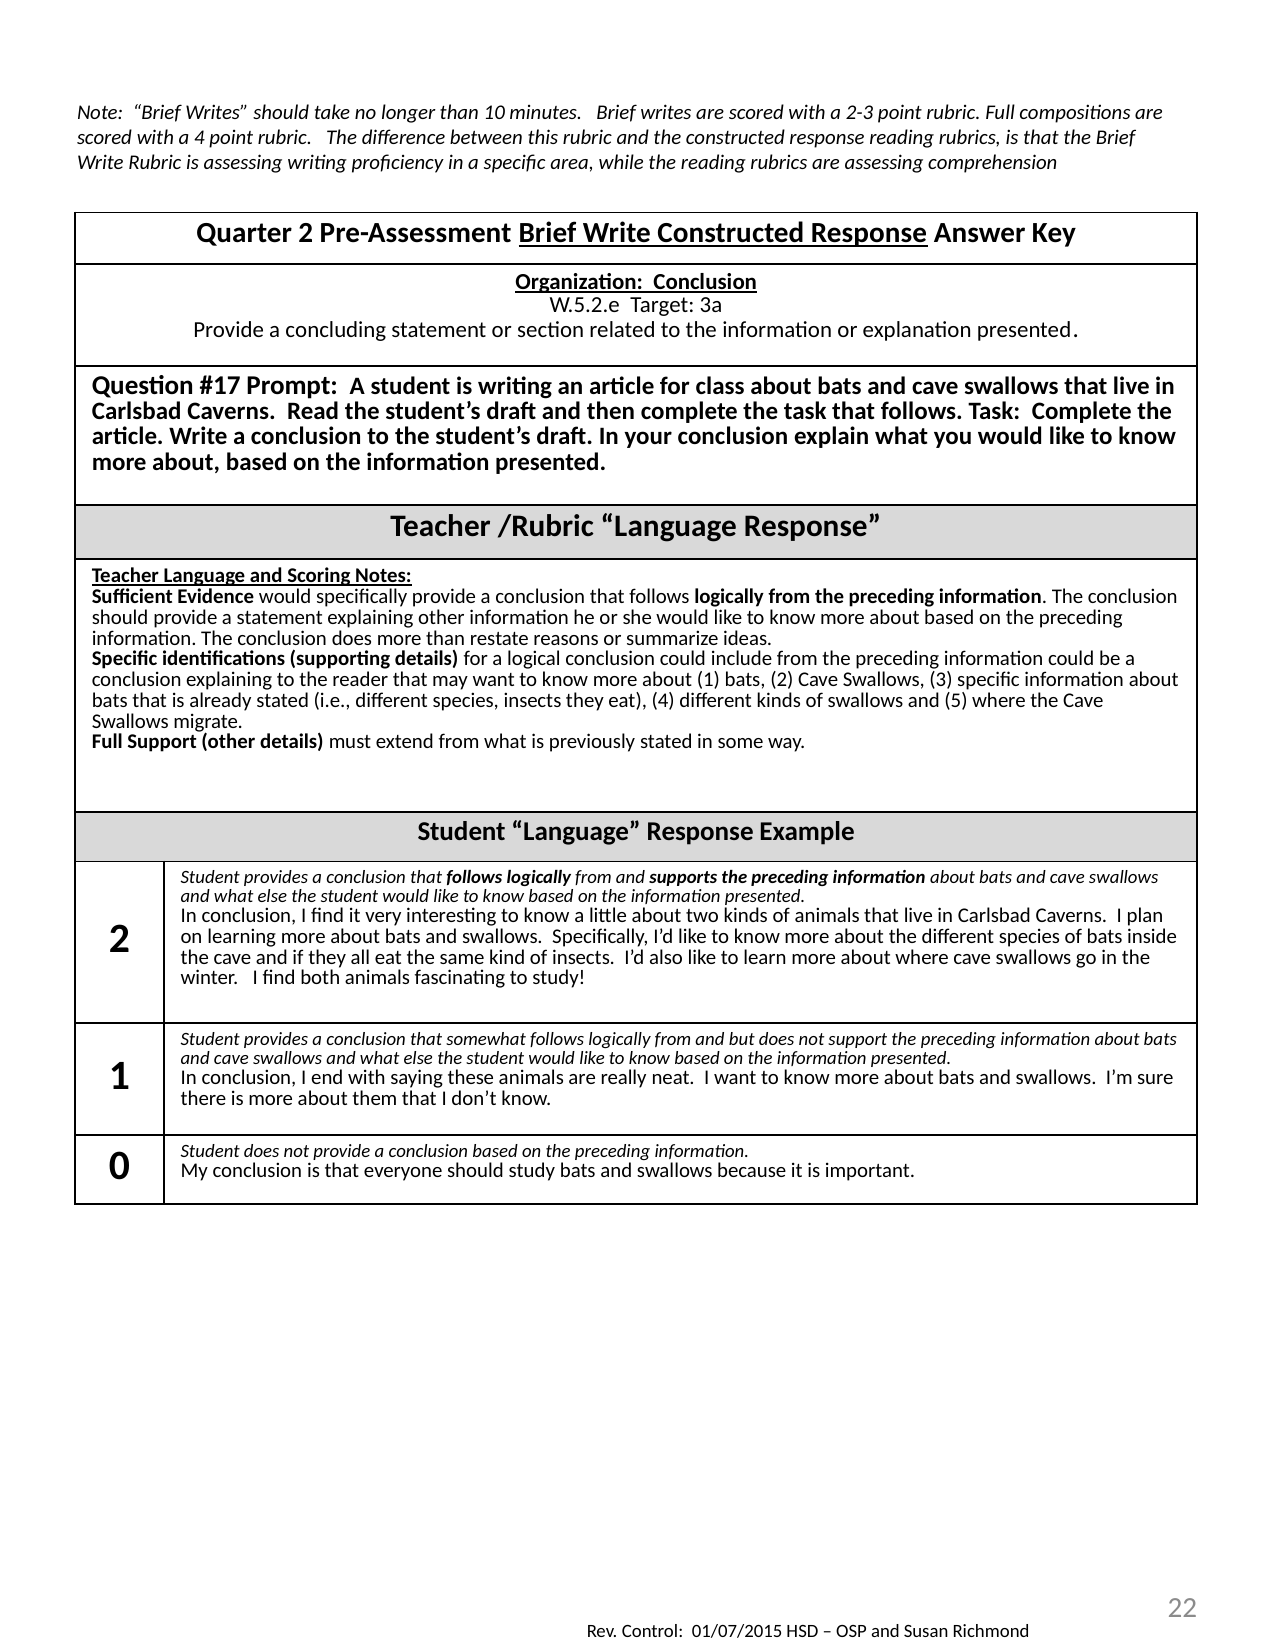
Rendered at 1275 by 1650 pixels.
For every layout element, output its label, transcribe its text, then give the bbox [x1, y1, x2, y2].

table_header Quarter 2 Pre-Assessment Brief Write Constructed Response Answer Key [76, 213, 1196, 263]
table_cell Student does not provide a conclusion based on the preceding information. My conclusion is that everyone should study bats and swallows because it is important. [165, 1136, 1196, 1203]
table_cell 1 [76, 1024, 163, 1134]
table_cell Organization: Conclusion W.5.2.e Target: 3a Provide a concluding statement or section related to the information or explanation presented. [76, 265, 1196, 365]
table_cell 0 [76, 1136, 163, 1203]
table_cell Student provides a conclusion that follows logically from and supports the preceding information about bats and cave swallows and what else the student would like to know based on the information presented. In conclusion, I find it very interesting to know a little about two kinds of animals that live in Carlsbad Caverns. I plan on learning more about bats and swallows. Specifically, I’d like to know more about the different species of bats inside the cave and if they all eat the same kind of insects. I’d also like to learn more about where cave swallows go in the winter. I find both animals fascinating to study! [165, 862, 1196, 1022]
slide_number 22 [1075, 1562, 1214, 1650]
table_cell Question #17 Prompt: A student is writing an article for class about bats and cave swallows that live in Carlsbad Caverns. Read the student’s draft and then complete the task that follows. Task: Complete the article. Write a conclusion to the student’s draft. In your conclusion explain what you would like to know more about, based on the information presented. [76, 367, 1196, 504]
table_cell Teacher Language and Scoring Notes: Sufficient Evidence would specifically provide a conclusion that follows logically from the preceding information. The conclusion should provide a statement explaining other information he or she would like to know more about based on the preceding information. The conclusion does more than restate reasons or summarize ideas. Specific identifications (supporting details) for a logical conclusion could include from the preceding information could be a conclusion explaining to the reader that may want to know more about (1) bats, (2) Cave Swallows, (3) specific information about bats that is already stated (i.e., different species, insects they eat), (4) different kinds of swallows and (5) where the Cave Swallows migrate. Full Support (other details) must extend from what is previously stated in some way. [76, 560, 1196, 811]
table_cell 2 [76, 862, 163, 1022]
text_box Note: “Brief Writes” should take no longer than 10 minutes. Brief writes are scored with a 2-3 point rubric. Full compositions are scored with a 4 point rubric. The difference between this rubric and the constructed response reading rubrics, is that the Brief Write Rubric is assessing writing proficiency in a specific area, while the reading rubrics are assessing comprehension [62, 91, 1188, 182]
table_cell Student “Language” Response Example [76, 813, 1196, 861]
table_cell Teacher /Rubric “Language Response” [76, 506, 1196, 558]
table_cell Student provides a conclusion that somewhat follows logically from and but does not support the preceding information about bats and cave swallows and what else the student would like to know based on the information presented. In conclusion, I end with saying these animals are really neat. I want to know more about bats and swallows. I’m sure there is more about them that I don’t know. [165, 1024, 1196, 1134]
